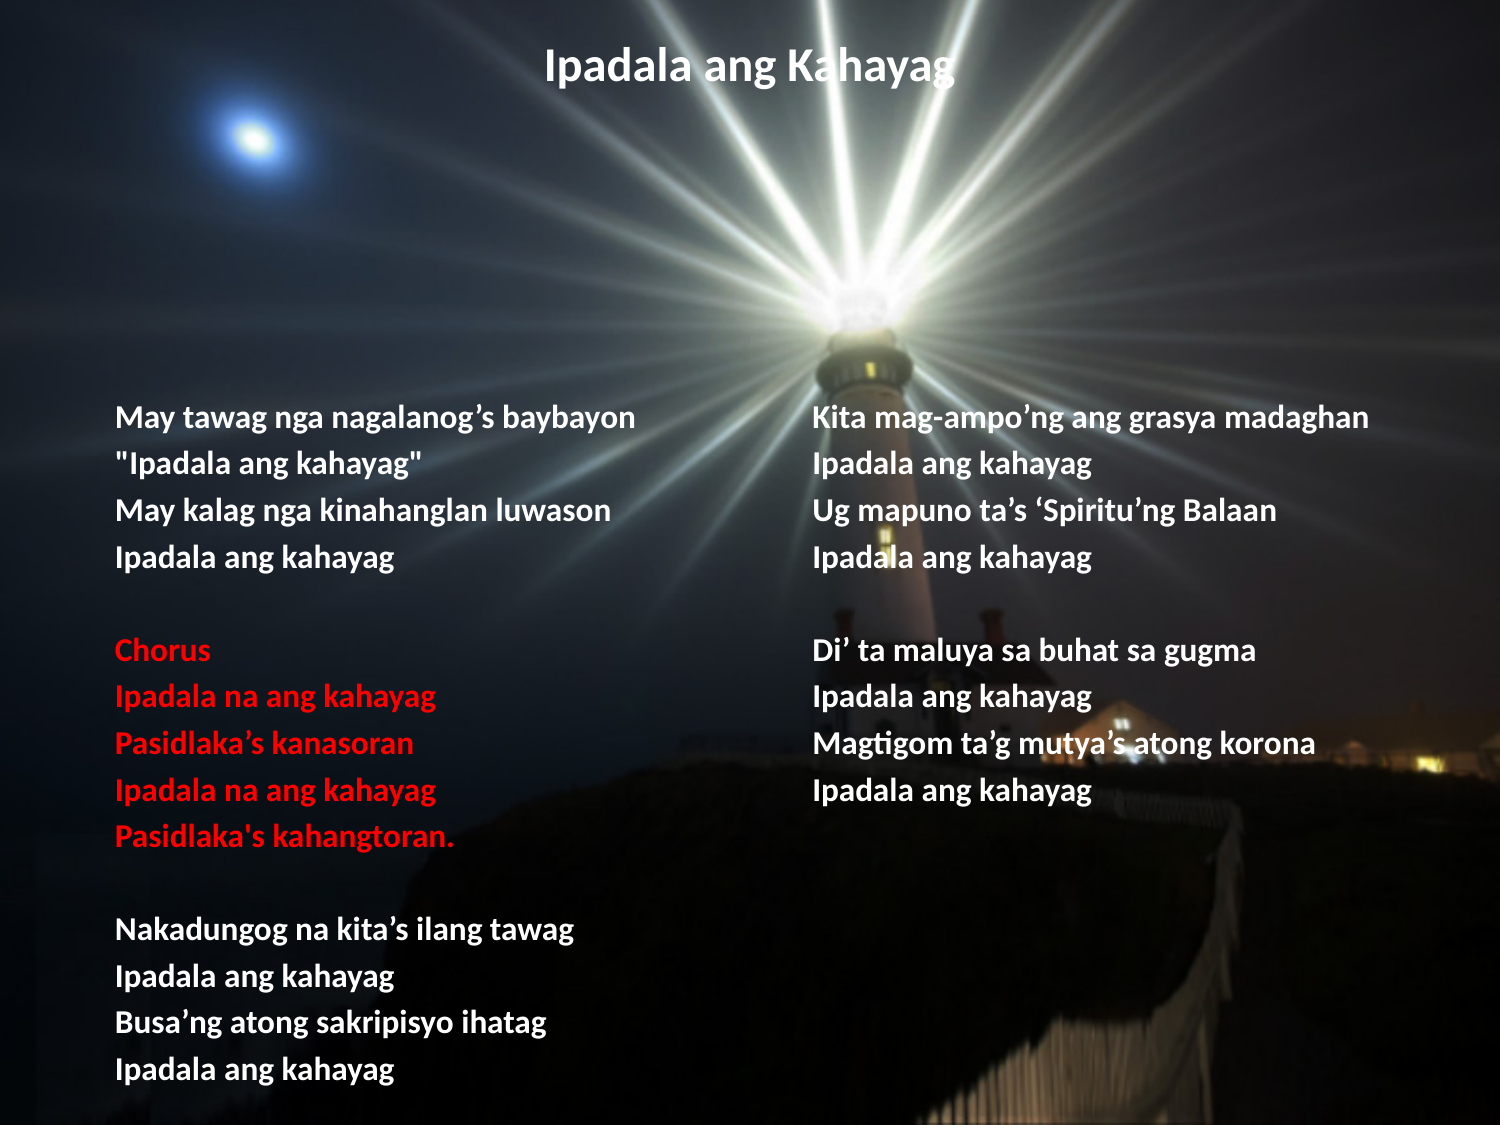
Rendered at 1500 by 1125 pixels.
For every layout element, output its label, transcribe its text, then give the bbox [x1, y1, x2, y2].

picture [0, 0, 1500, 1125]
title Ipadala ang Kahayag [362, 24, 1138, 100]
subtitle May tawag nga nagalanog’s baybayon "Ipadala ang kahayag" May kalag nga kinahanglan luwason Ipadala ang kahayag Chorus Ipadala na ang kahayag Pasidlaka’s kanasoran Ipadala na ang kahayag Pasidlaka's kahangtoran. Nakadungog na kita’s ilang tawag Ipadala ang kahayag Busa’ng atong sakripisyo ihatag Ipadala ang kahayag Kita mag-ampo’ng ang grasya madaghan Ipadala ang kahayag Ug mapuno ta’s ‘Spiritu’ng Balaan Ipadala ang kahayag Di’ ta maluya sa buhat sa gugma Ipadala ang kahayag Magtigom ta’g mutya’s atong korona Ipadala ang kahayag [99, 387, 1500, 1125]
